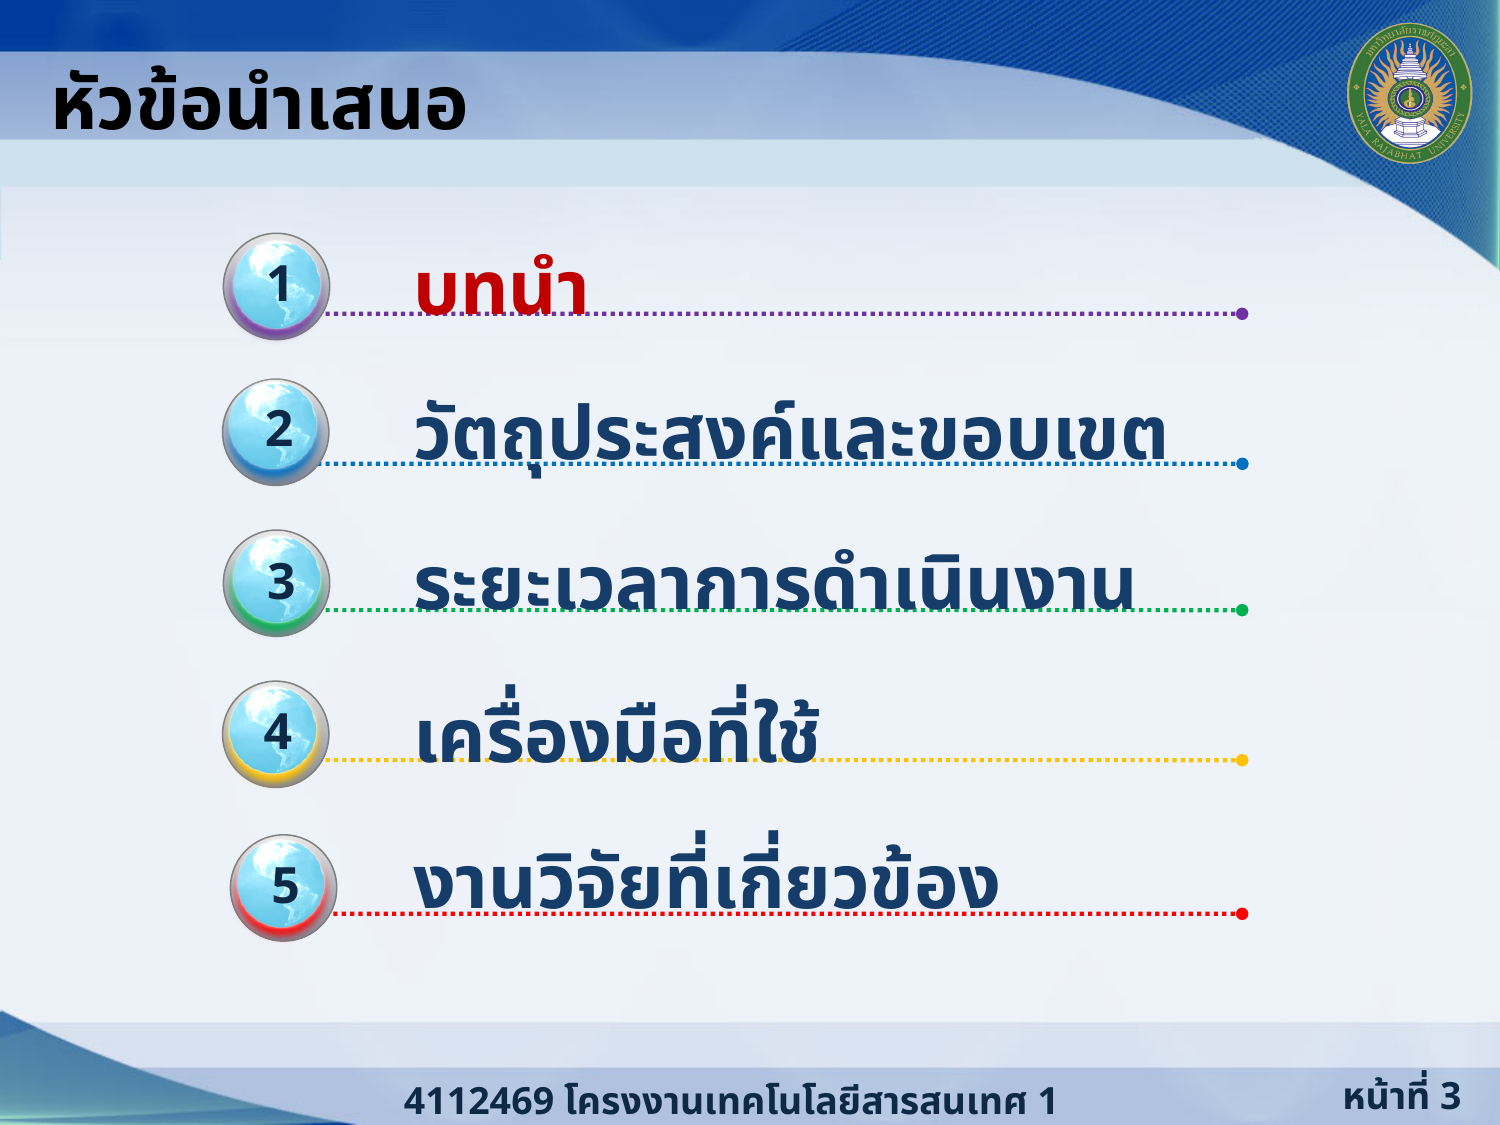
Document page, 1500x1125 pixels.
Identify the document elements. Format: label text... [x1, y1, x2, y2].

picture [0, 0, 1500, 1125]
slide_number หน้าที่ 3 [1126, 1064, 1477, 1115]
text_box [1235, 460, 1249, 471]
title หัวข้อนำเสนอ [35, 46, 1323, 153]
text_box วัตถุประสงค์และขอบเขต [398, 377, 1278, 460]
text_box บทนำ [398, 231, 1278, 314]
text_box งานวิจัยที่เกี่ยวข้อง [398, 826, 1278, 909]
text_box [1235, 314, 1249, 321]
text_box [1236, 763, 1248, 767]
text_box [1233, 909, 1249, 921]
text_box ระยะเวลาการดำเนินงาน [398, 527, 1278, 610]
text_box [1235, 610, 1249, 617]
text_box เครื่องมือที่ใช้ [398, 680, 1278, 763]
